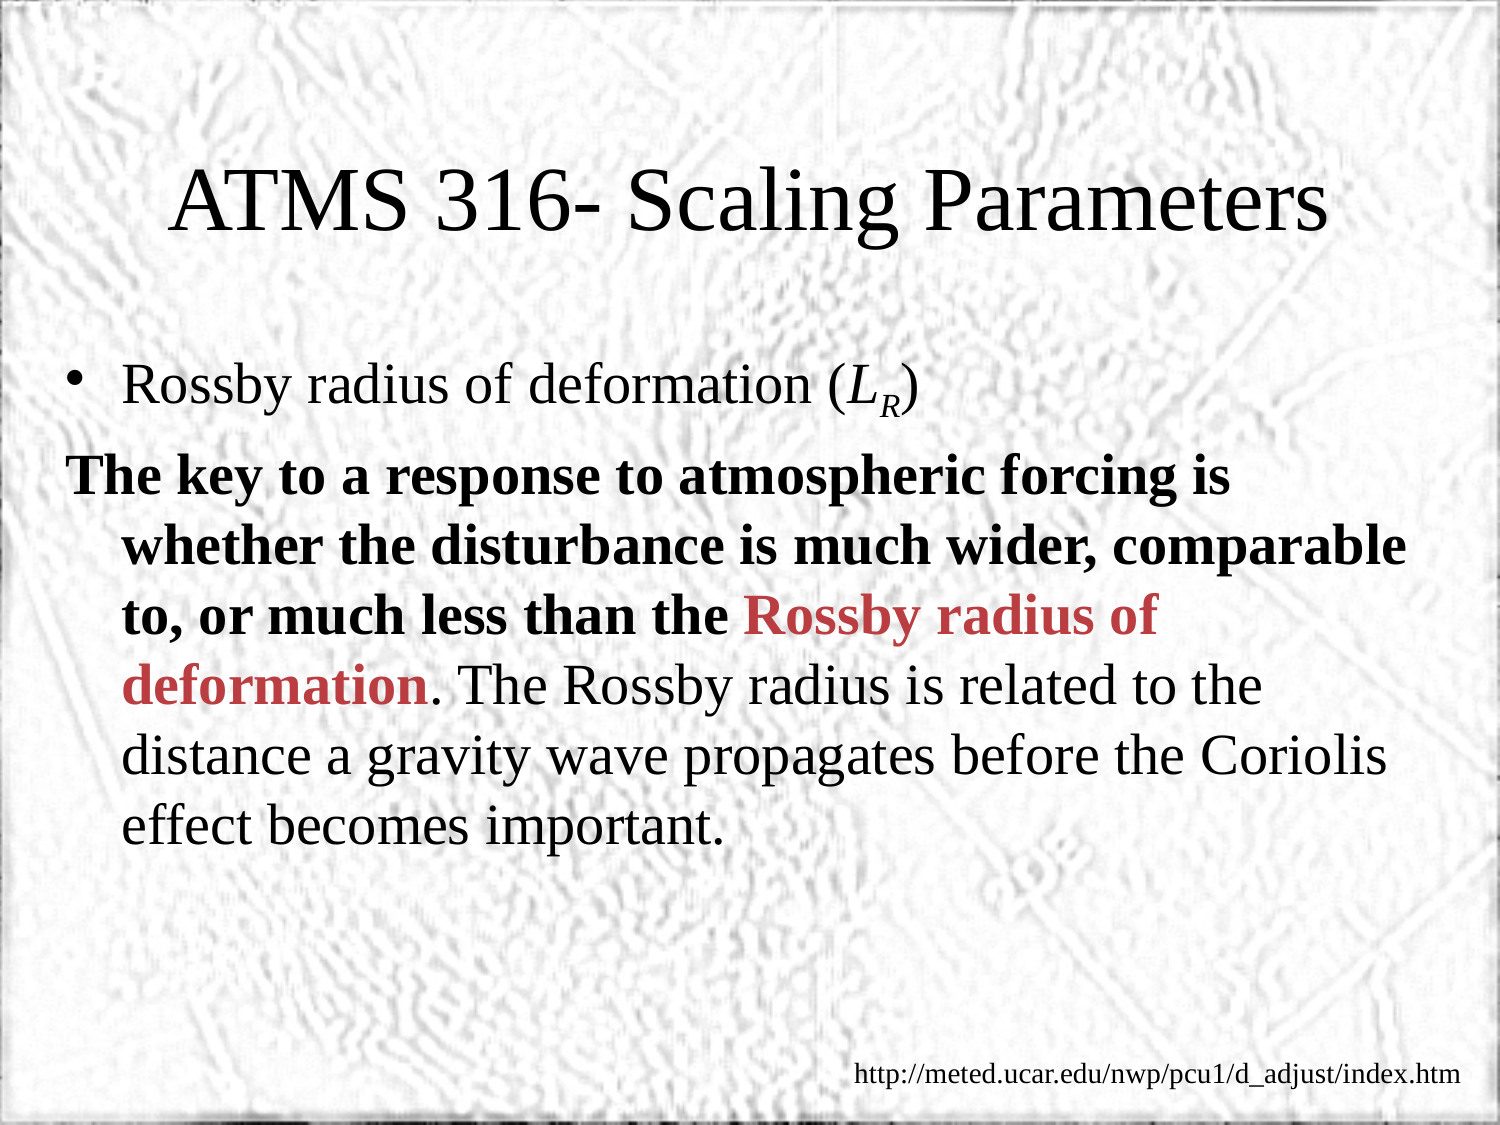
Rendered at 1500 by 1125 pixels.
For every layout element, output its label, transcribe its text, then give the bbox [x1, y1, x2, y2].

title ATMS 316- Scaling Parameters [112, 99, 1388, 288]
picture [0, 0, 1500, 1125]
list Rossby radius of deformation (LR) The key to a response to atmospheric forcing is whether the disturbance is much wider, comparable to, or much less than the Rossby radius of deformation. The Rossby radius is related to the distance a gravity wave propagates before the Coriolis effect becomes important. [49, 337, 1426, 1038]
text_box http://meted.ucar.edu/nwp/pcu1/d_adjust/index.htm [839, 1046, 1477, 1097]
